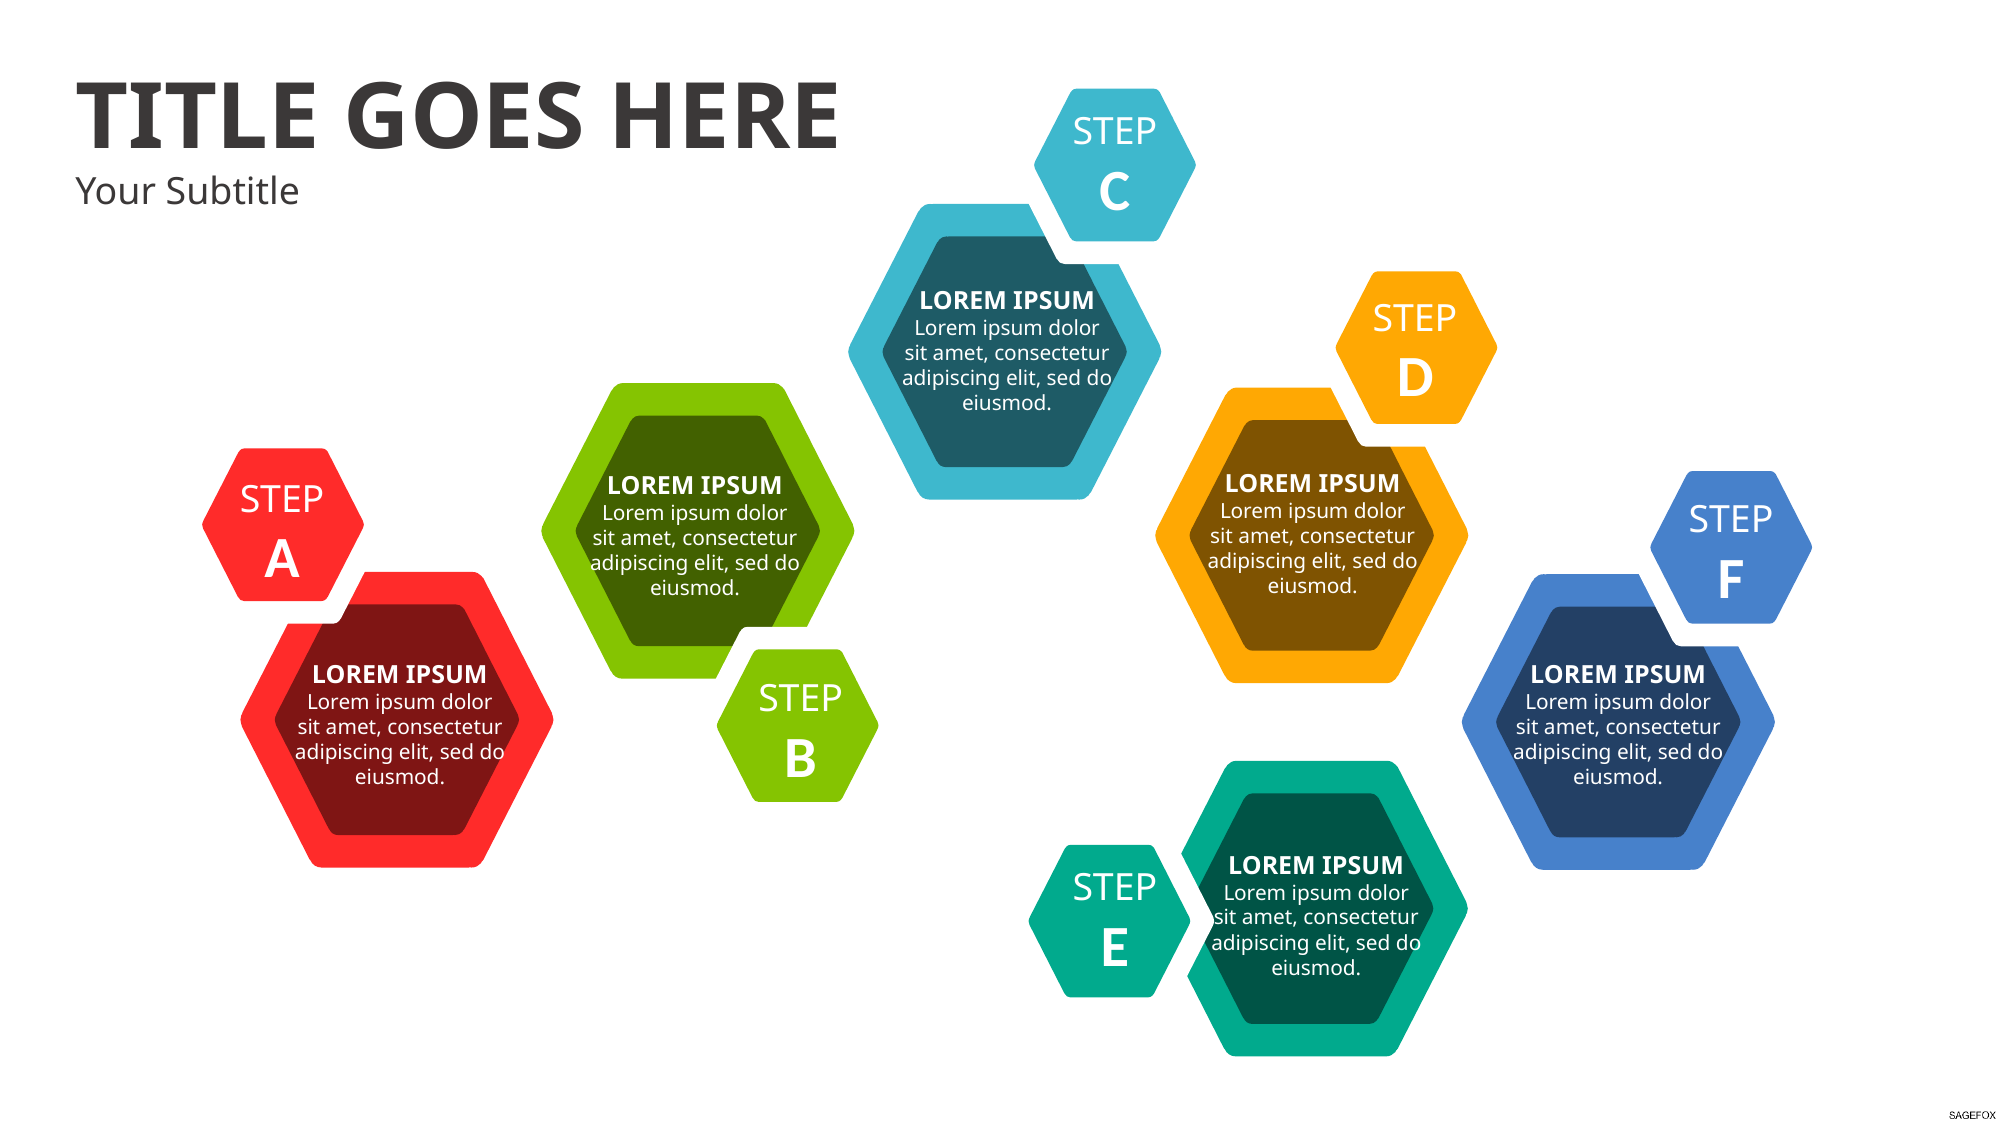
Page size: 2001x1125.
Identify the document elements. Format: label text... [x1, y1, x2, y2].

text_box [1311, 248, 1522, 447]
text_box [178, 425, 388, 624]
picture [1924, 1102, 2000, 1123]
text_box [1004, 822, 1215, 1021]
text_box TITLE GOES HERE Your Subtitle [60, 49, 1036, 220]
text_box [508, 351, 888, 710]
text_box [814, 172, 1195, 531]
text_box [1010, 66, 1220, 265]
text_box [692, 626, 903, 825]
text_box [207, 540, 587, 899]
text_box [1121, 729, 1501, 1088]
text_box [1428, 542, 1808, 902]
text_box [1626, 448, 1836, 647]
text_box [1122, 356, 1502, 715]
